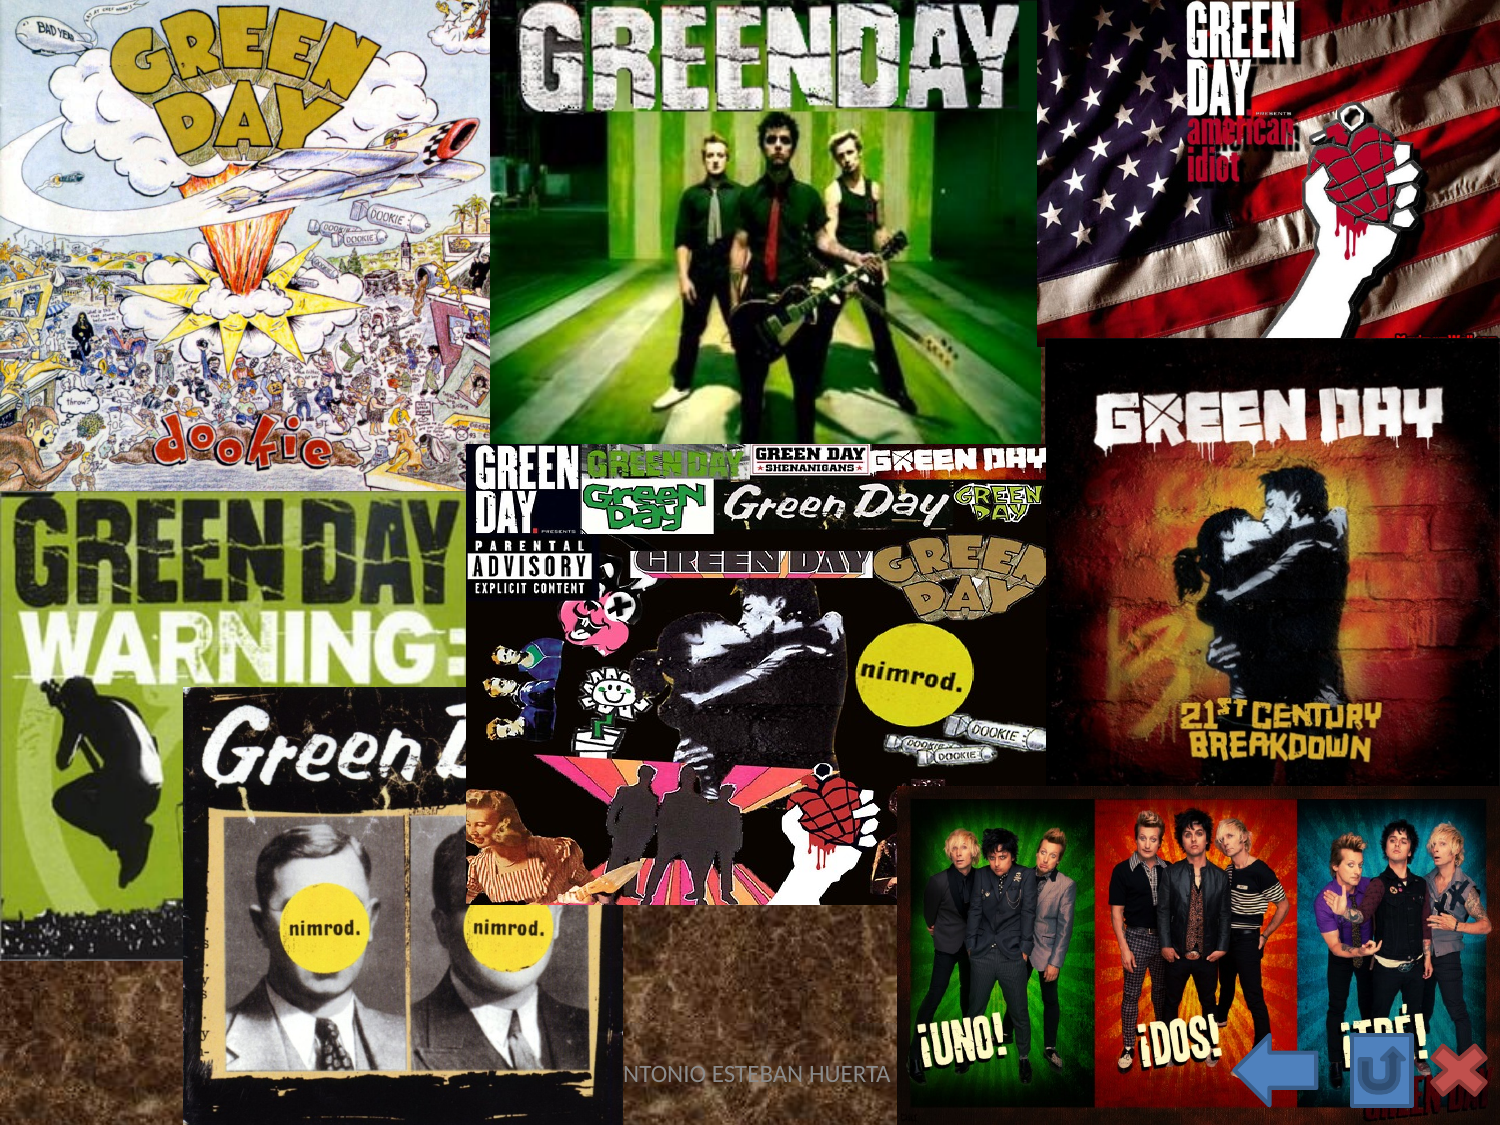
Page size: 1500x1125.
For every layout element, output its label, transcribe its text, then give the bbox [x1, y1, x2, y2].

picture [0, 0, 1500, 1125]
footer ANTONIO ESTEBAN HUERTA [626, 1042, 891, 1103]
